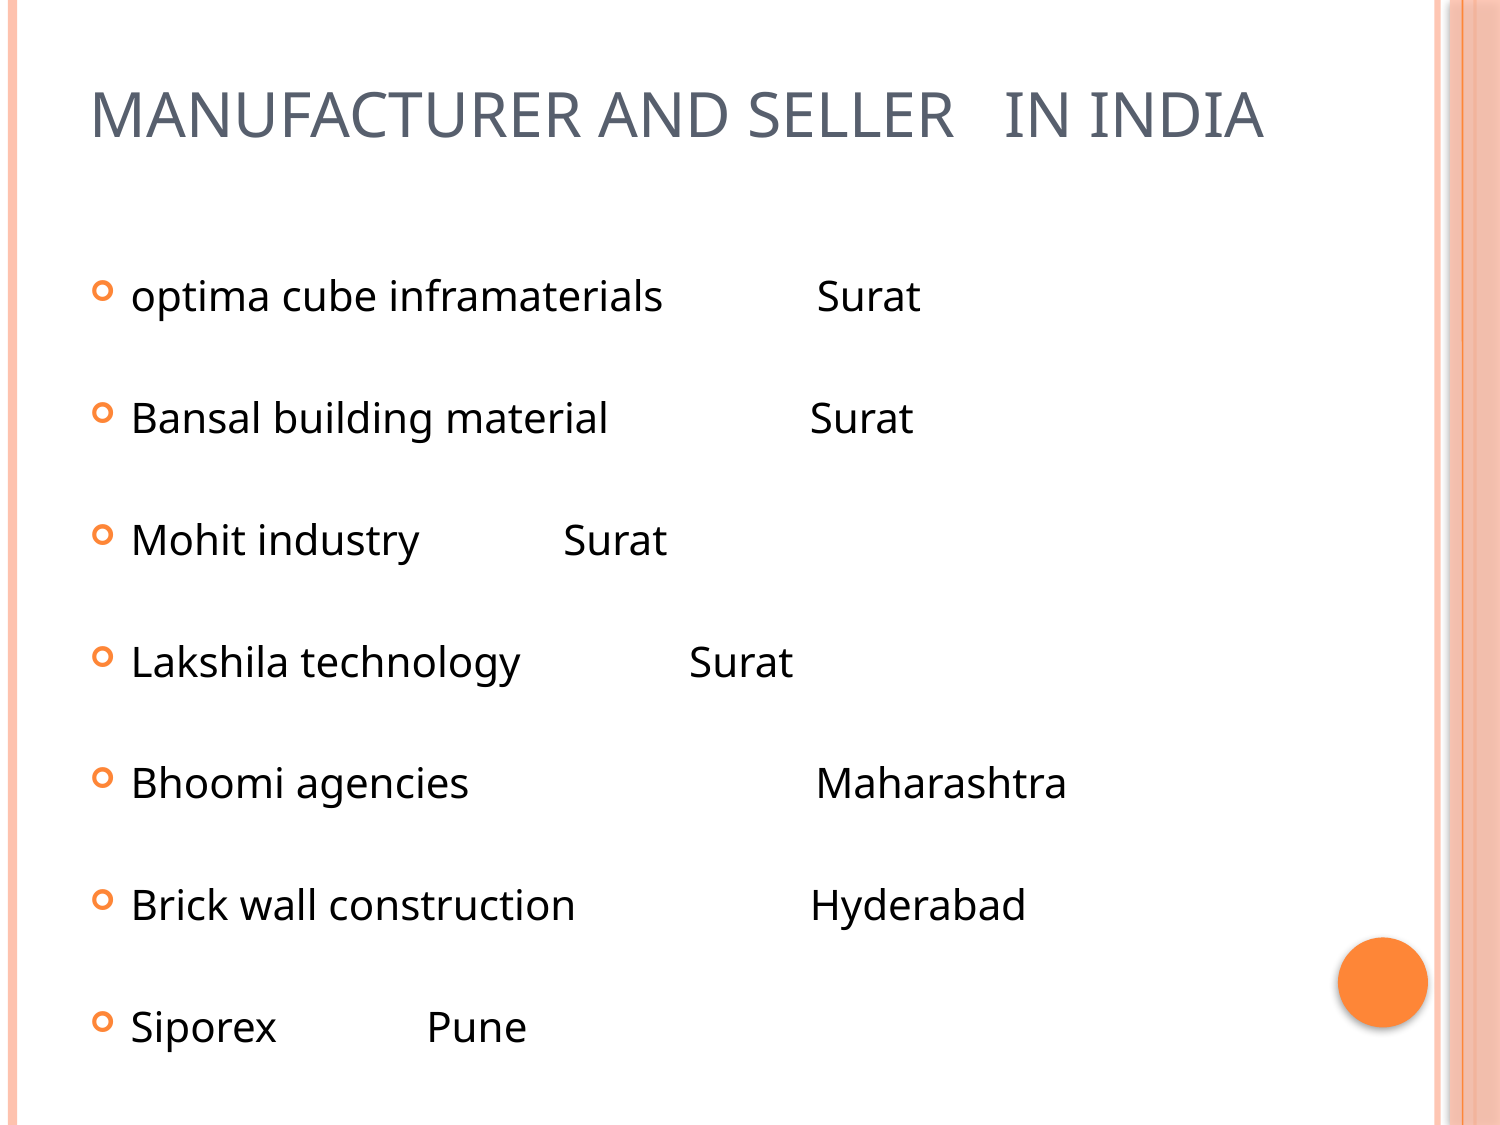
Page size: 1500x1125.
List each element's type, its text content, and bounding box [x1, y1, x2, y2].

list optima cube inframaterials Surat Bansal building material Surat Mohit industry Surat Lakshila technology Surat Bhoomi agencies Maharashtra Brick wall construction Hyderabad Siporex Pune [75, 262, 1300, 1062]
title Manufacturer and seller in India [75, 45, 1300, 233]
